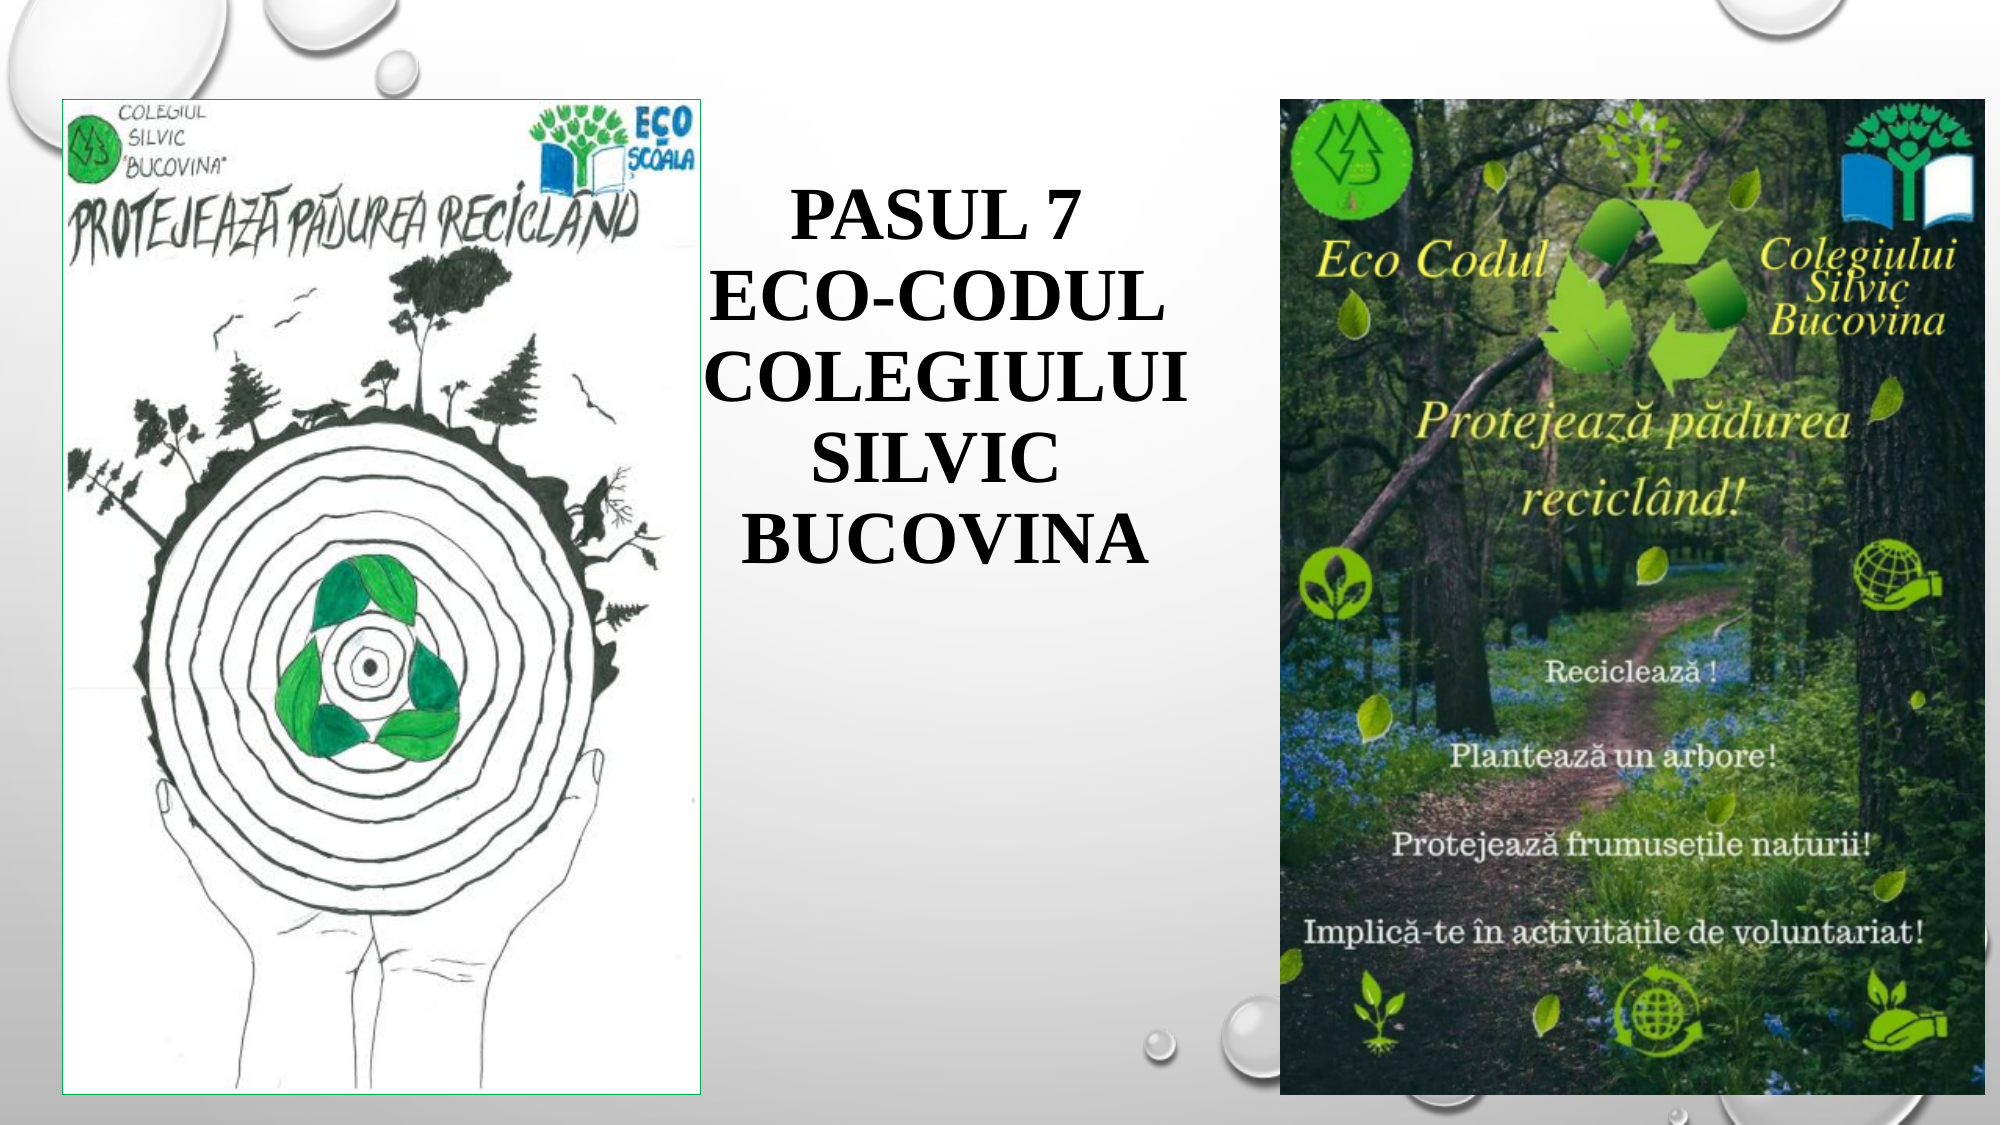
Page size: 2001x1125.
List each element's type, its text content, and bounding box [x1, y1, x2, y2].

title Pasul 7 Eco-Codul Colegiului silvic bucovina [706, 156, 1274, 598]
picture [0, 0, 2000, 1125]
